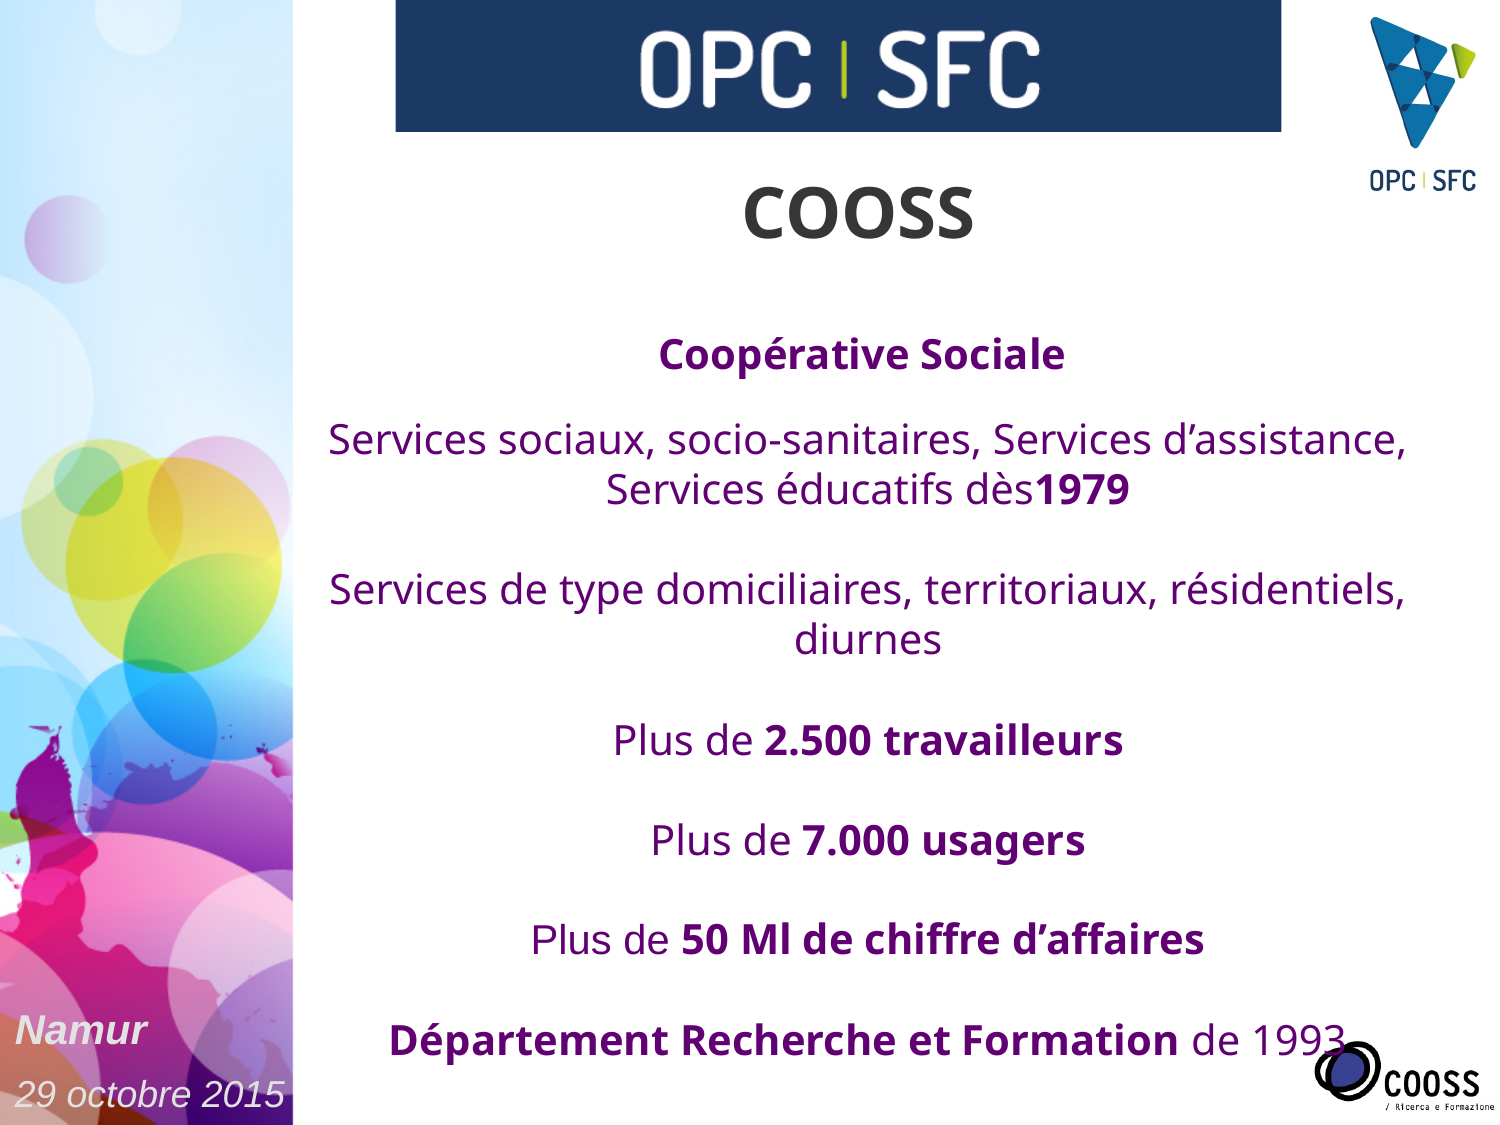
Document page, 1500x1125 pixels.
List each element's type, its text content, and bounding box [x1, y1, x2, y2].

text_box COOSS Coopérative Sociale Services sociaux, socio-sanitaires, Services d’assistance, Services éducatifs dès1979 Services de type domiciliaires, territoriaux, résidentiels, diurnes Plus de 2.500 travailleurs Plus de 7.000 usagers Plus de 50 Ml de chiffre d’affaires Département Recherche et Formation de 1993 [265, 160, 1471, 1071]
picture [0, 0, 1500, 1125]
text_box Namur 29 octobre 2015 [0, 985, 337, 1122]
